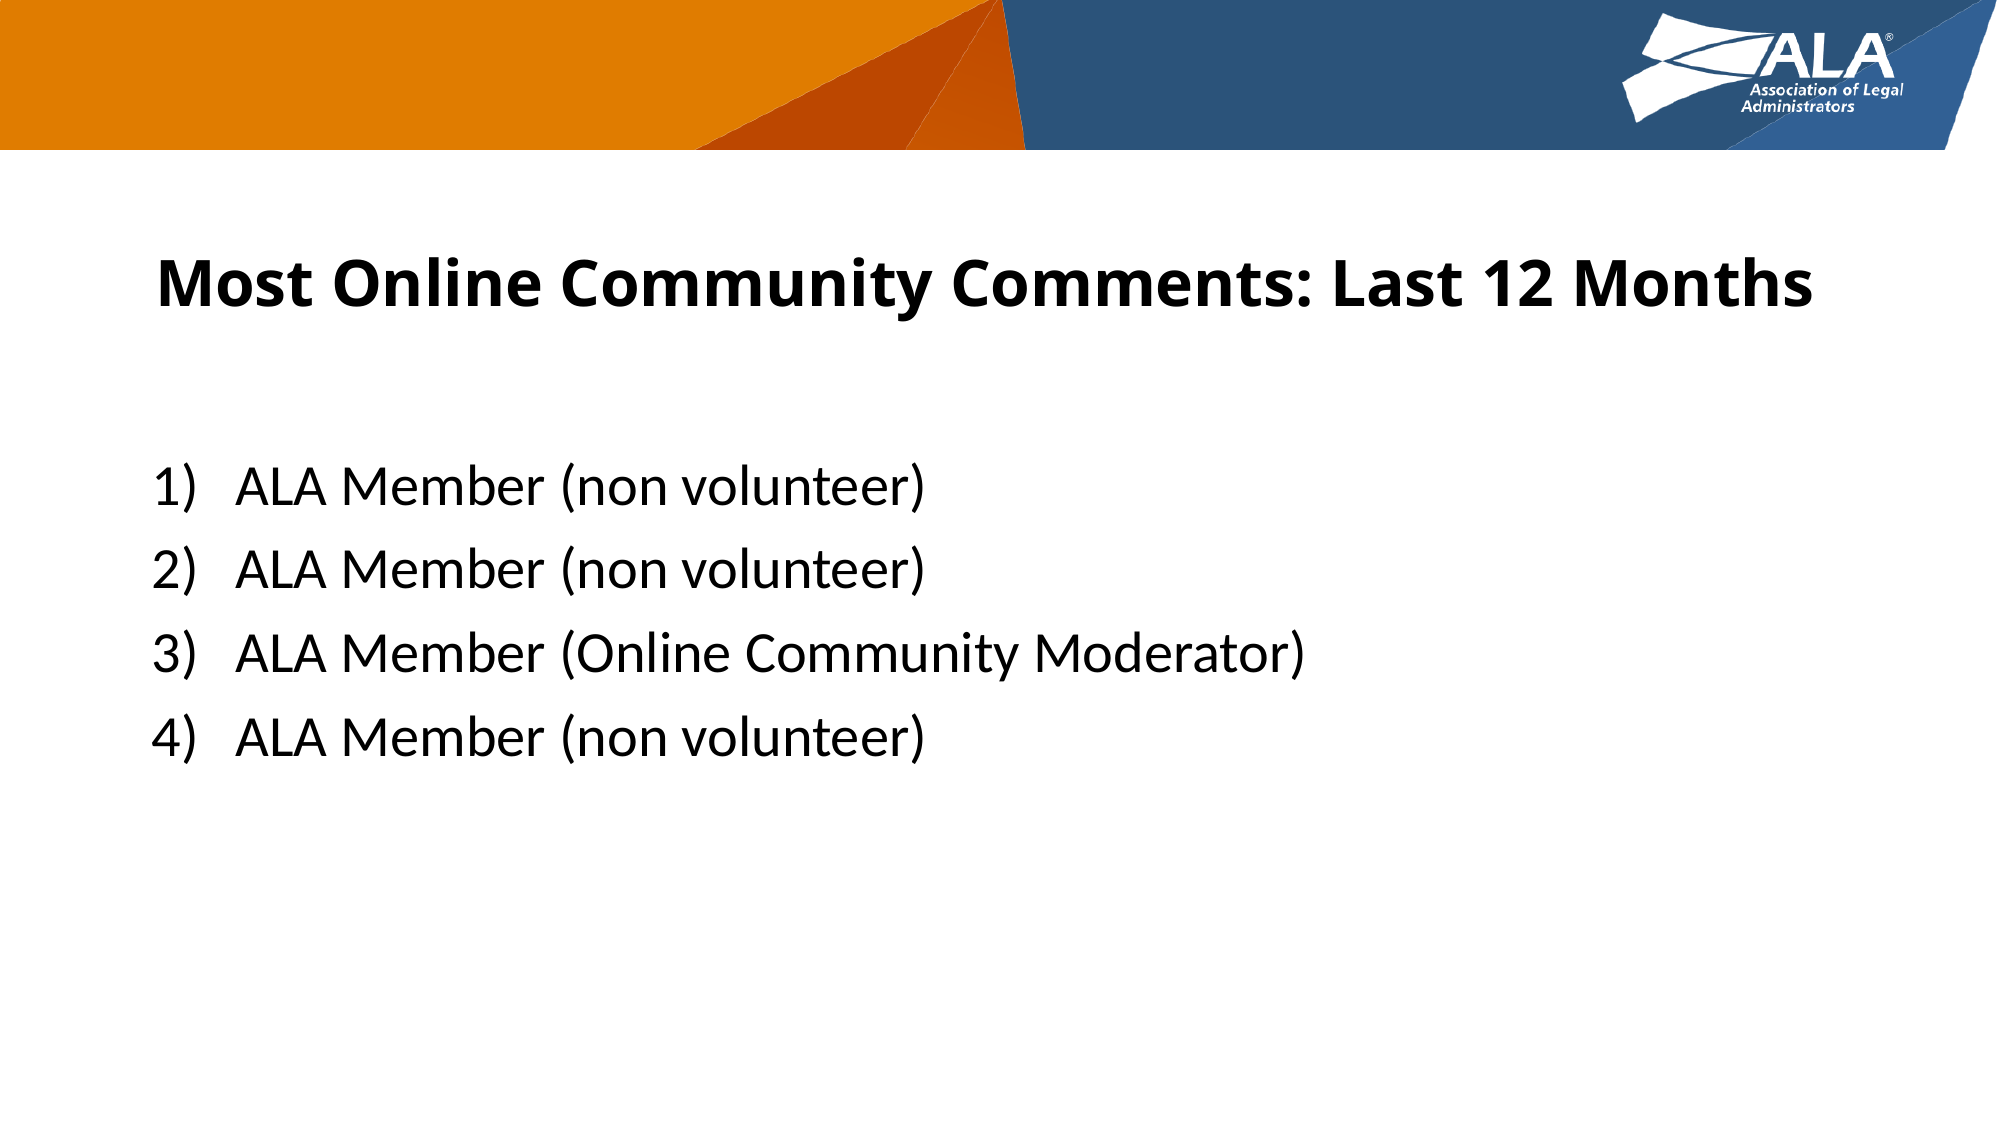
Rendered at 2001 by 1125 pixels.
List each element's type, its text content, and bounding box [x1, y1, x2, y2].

title Most Online Community Comments: Last 12 Months [139, 177, 1865, 328]
picture [0, 0, 2001, 1125]
list ALA Member (non volunteer) ALA Member (non volunteer) ALA Member (Online Community Moderator) ALA Member (non volunteer) [136, 356, 1862, 999]
